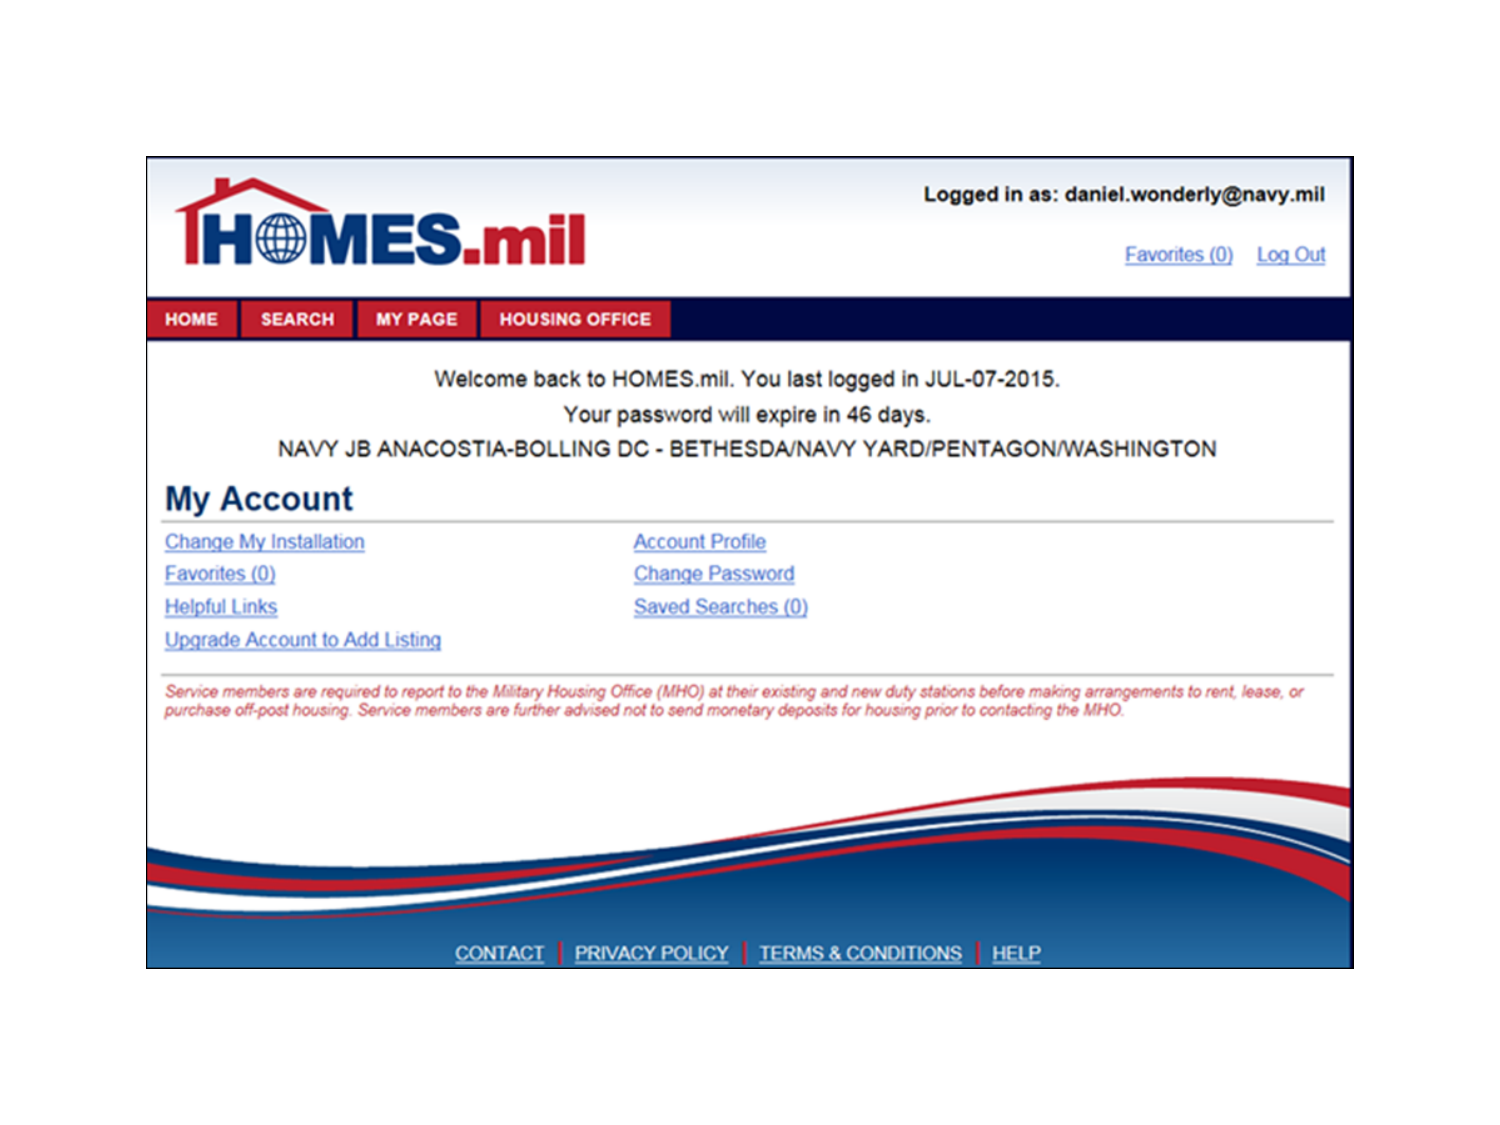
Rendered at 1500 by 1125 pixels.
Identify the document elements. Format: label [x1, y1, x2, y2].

picture [146, 155, 1354, 969]
